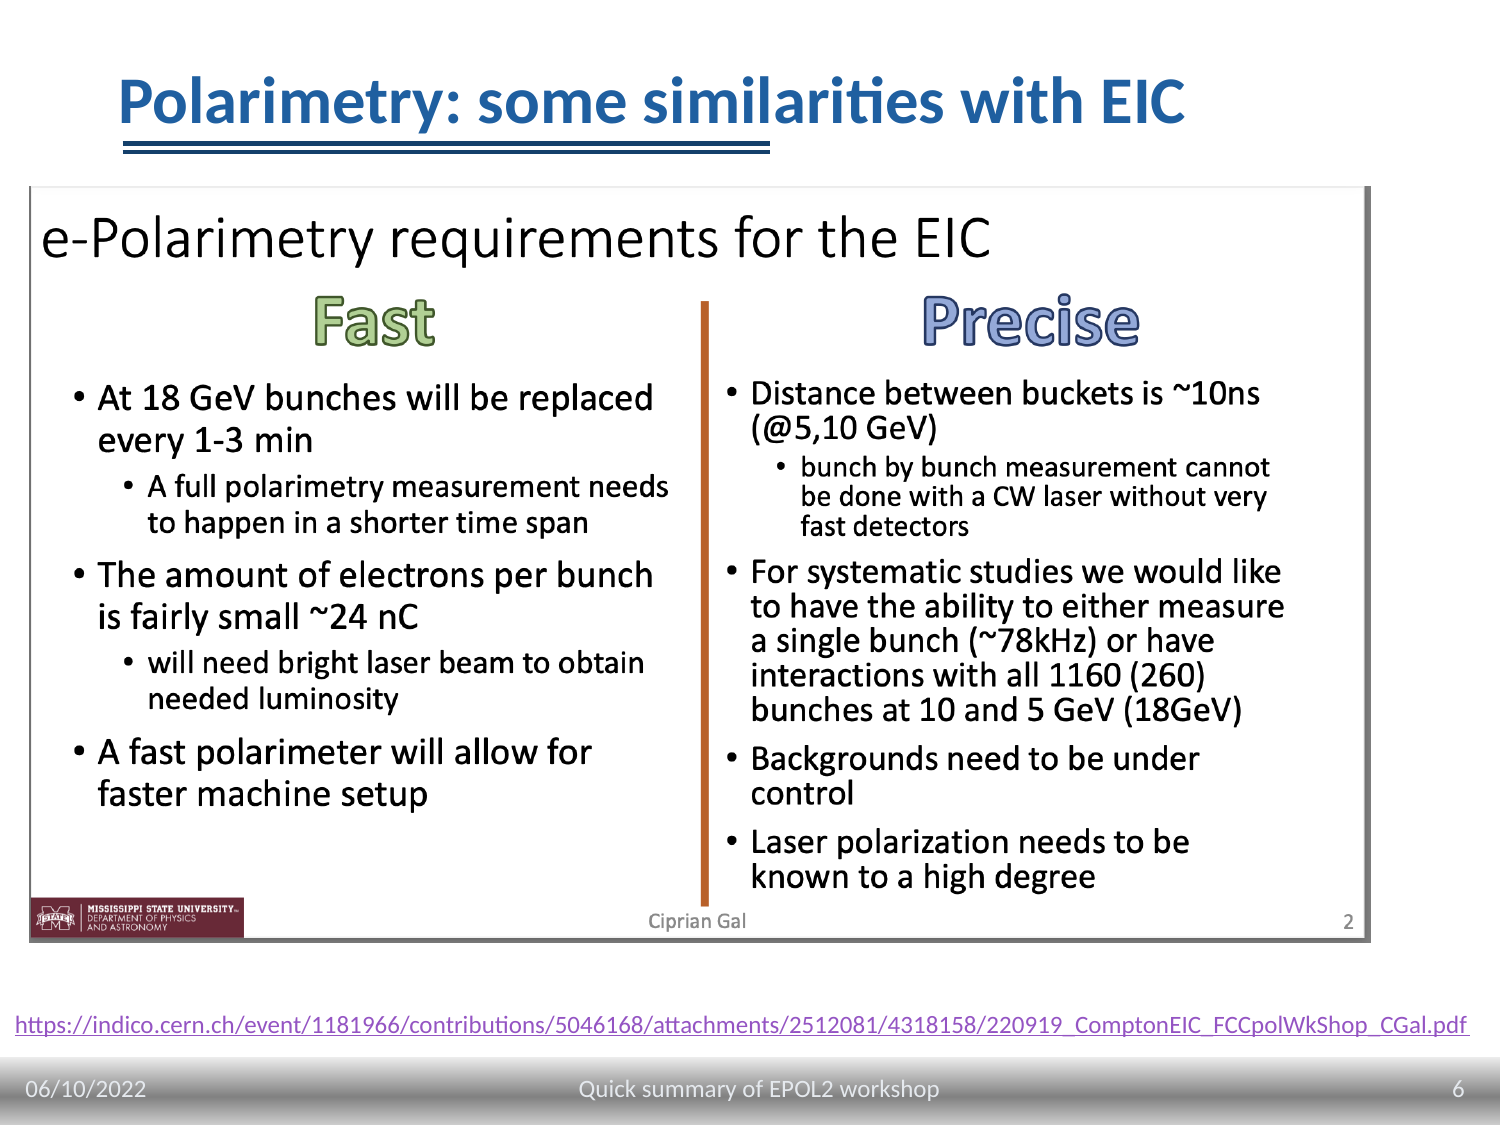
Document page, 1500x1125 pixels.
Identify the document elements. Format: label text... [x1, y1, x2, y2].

title Polarimetry: some similarities with EIC [103, 59, 1397, 144]
text_box https://indico.cern.ch/event/1181966/contributions/5046168/attachments/2512081/4318158/220919_ComptonEIC_FCCpolWkShop_CGal.pdf [0, 1000, 1500, 1046]
picture [29, 186, 1371, 944]
footer Quick summary of EPOL2 workshop [288, 1057, 1231, 1118]
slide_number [10, 1057, 196, 1118]
slide_number 6 [1313, 1057, 1480, 1118]
